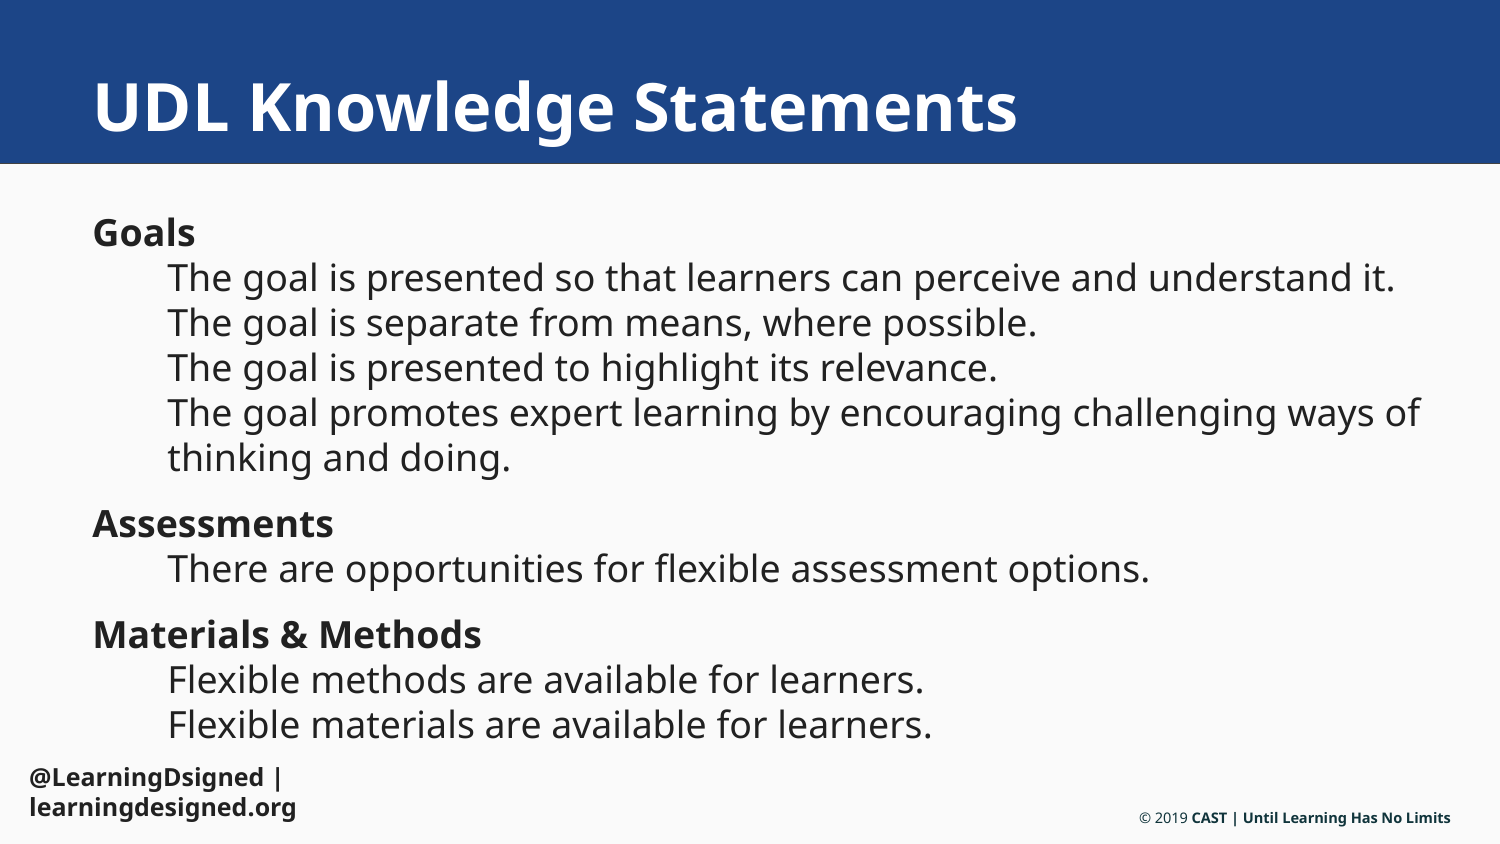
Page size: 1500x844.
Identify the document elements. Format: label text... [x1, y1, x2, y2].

title UDL Knowledge Statements [77, 33, 1427, 160]
list Goals The goal is presented so that learners can perceive and understand it. The goal is separate from means, where possible. The goal is presented to highlight its relevance. The goal promotes expert learning by encouraging challenging ways of thinking and doing. Assessments There are opportunities for flexible assessment options. Materials & Methods Flexible methods are available for learners. Flexible materials are available for learners. [77, 194, 1452, 766]
